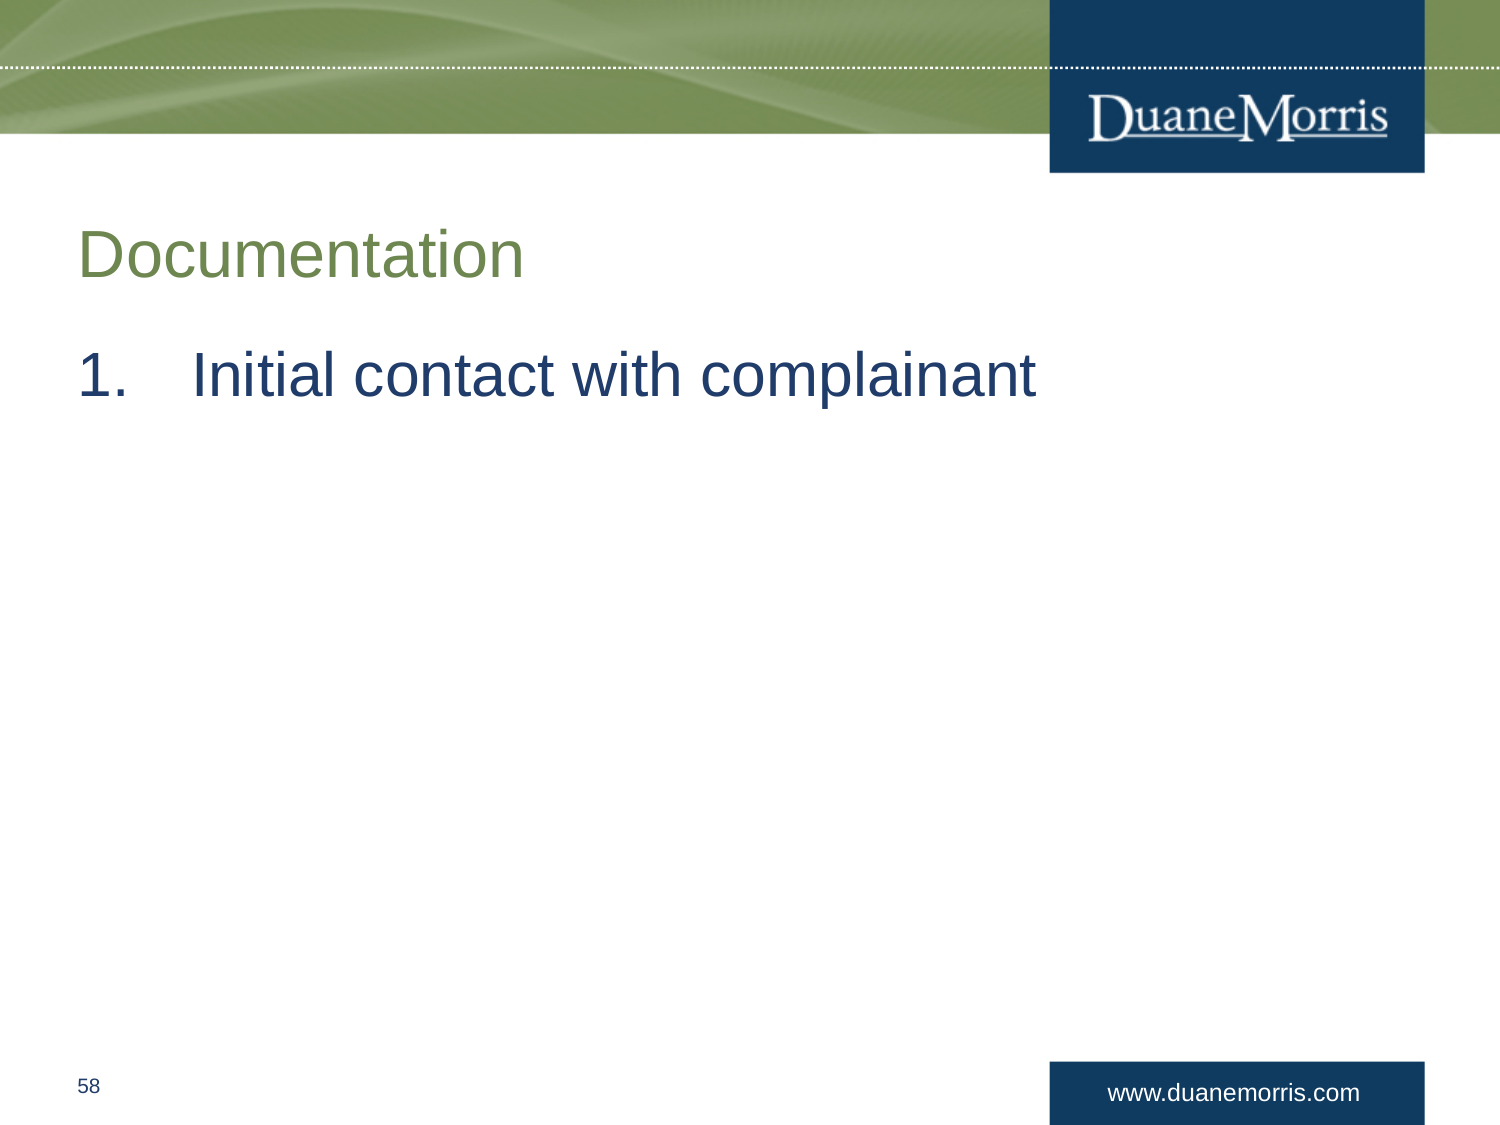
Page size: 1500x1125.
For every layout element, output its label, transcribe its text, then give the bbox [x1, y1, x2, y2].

picture [0, 0, 1500, 1125]
list Initial contact with complainant [62, 326, 1455, 1063]
slide_number 57 [62, 1065, 413, 1125]
title Documentation [62, 175, 1455, 326]
